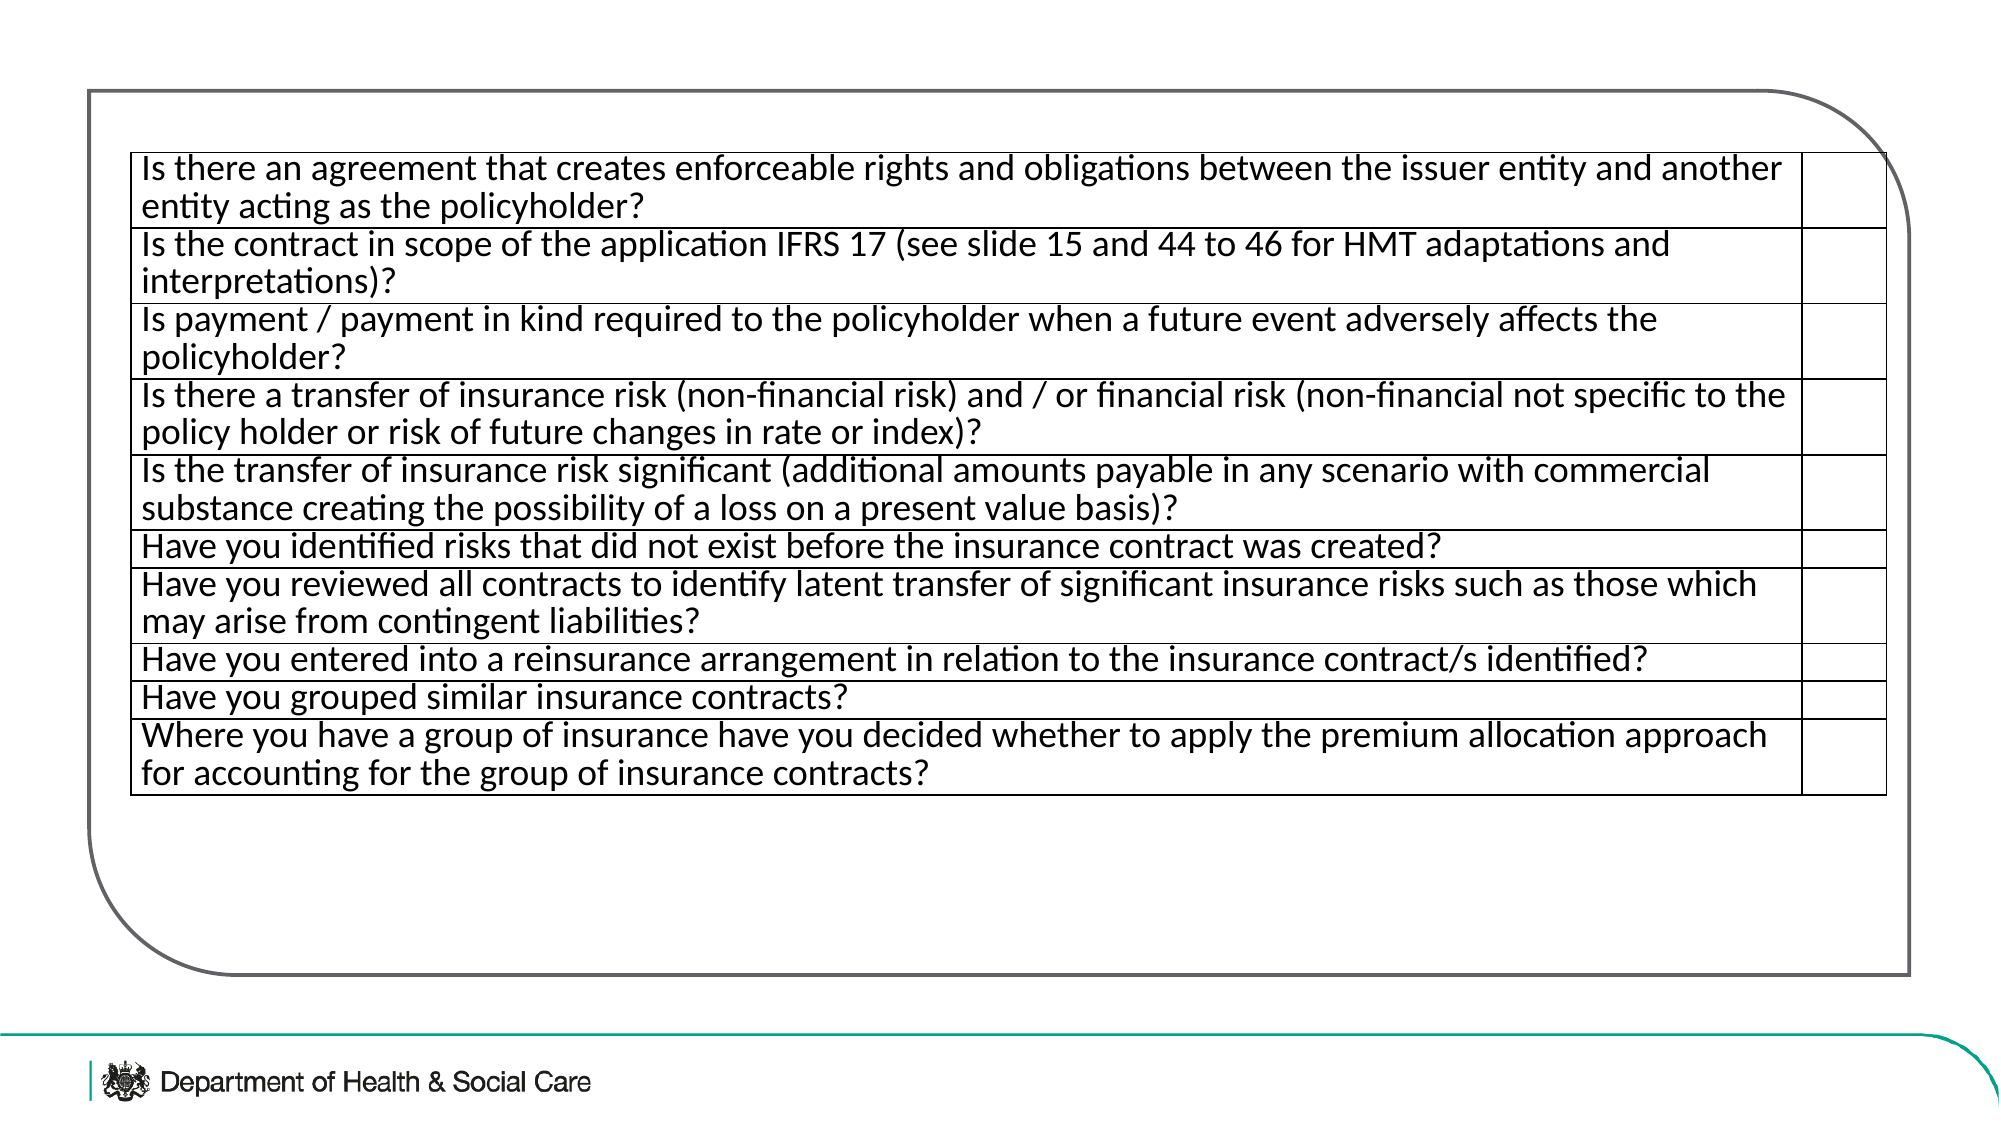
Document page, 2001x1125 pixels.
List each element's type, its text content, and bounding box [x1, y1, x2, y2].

table_cell [1803, 569, 1886, 643]
table_cell [1803, 229, 1886, 303]
table_cell Have you reviewed all contracts to identify latent transfer of significant insurance risks such as those which may arise from contingent liabilities? [132, 569, 1801, 643]
table_cell Is the transfer of insurance risk significant (additional amounts payable in any scenario with commercial substance creating the possibility of a loss on a present value basis)? [132, 456, 1801, 529]
table_header [1803, 153, 1886, 227]
table_cell Is payment / payment in kind required to the policyholder when a future event adversely affects the policyholder? [132, 304, 1801, 378]
table_cell Have you entered into a reinsurance arrangement in relation to the insurance contract/s identified? [132, 644, 1801, 680]
table_header Is there an agreement that creates enforceable rights and obligations between the issuer entity and another entity acting as the policyholder? [132, 153, 1801, 227]
table_cell Where you have a group of insurance have you decided whether to apply the premium allocation approach for accounting for the group of insurance contracts? [132, 720, 1801, 794]
table_cell Have you grouped similar insurance contracts? [132, 682, 1801, 718]
table_cell [1803, 720, 1886, 794]
picture [0, 0, 1999, 1125]
table_cell Is there a transfer of insurance risk (non-financial risk) and / or financial risk (non-financial not specific to the policy holder or risk of future changes in rate or index)? [132, 380, 1801, 454]
table_cell [1803, 644, 1886, 680]
table_cell [1803, 380, 1886, 454]
table_cell Have you identified risks that did not exist before the insurance contract was created? [132, 531, 1801, 567]
table_cell [1803, 304, 1886, 378]
table_cell [1803, 682, 1886, 718]
table_cell Is the contract in scope of the application IFRS 17 (see slide 15 and 44 to 46 for HMT adaptations and interpretations)? [132, 229, 1801, 303]
table_cell [1803, 456, 1886, 529]
table_cell [1803, 531, 1886, 567]
